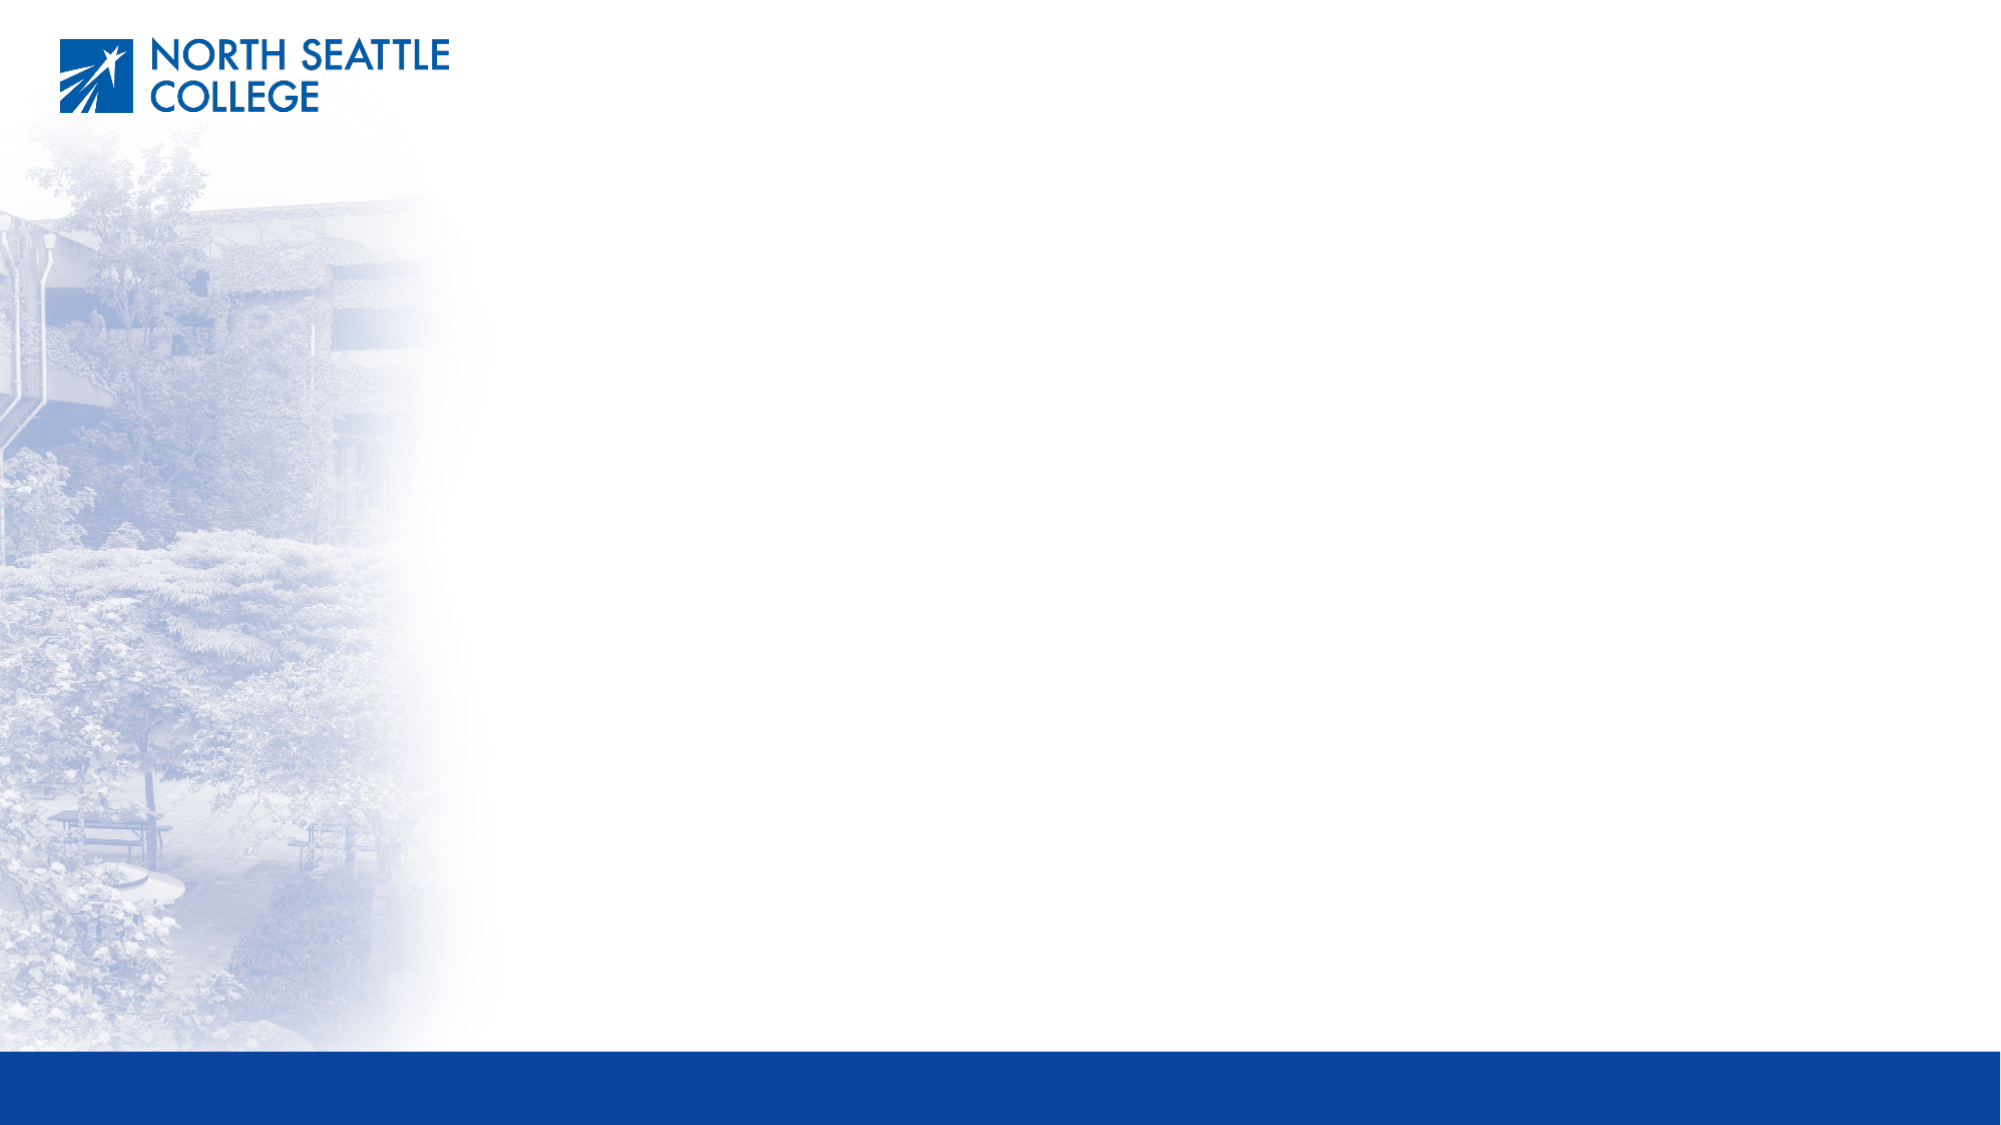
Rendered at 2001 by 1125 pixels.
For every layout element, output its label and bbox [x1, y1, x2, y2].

picture [0, 37, 556, 1051]
